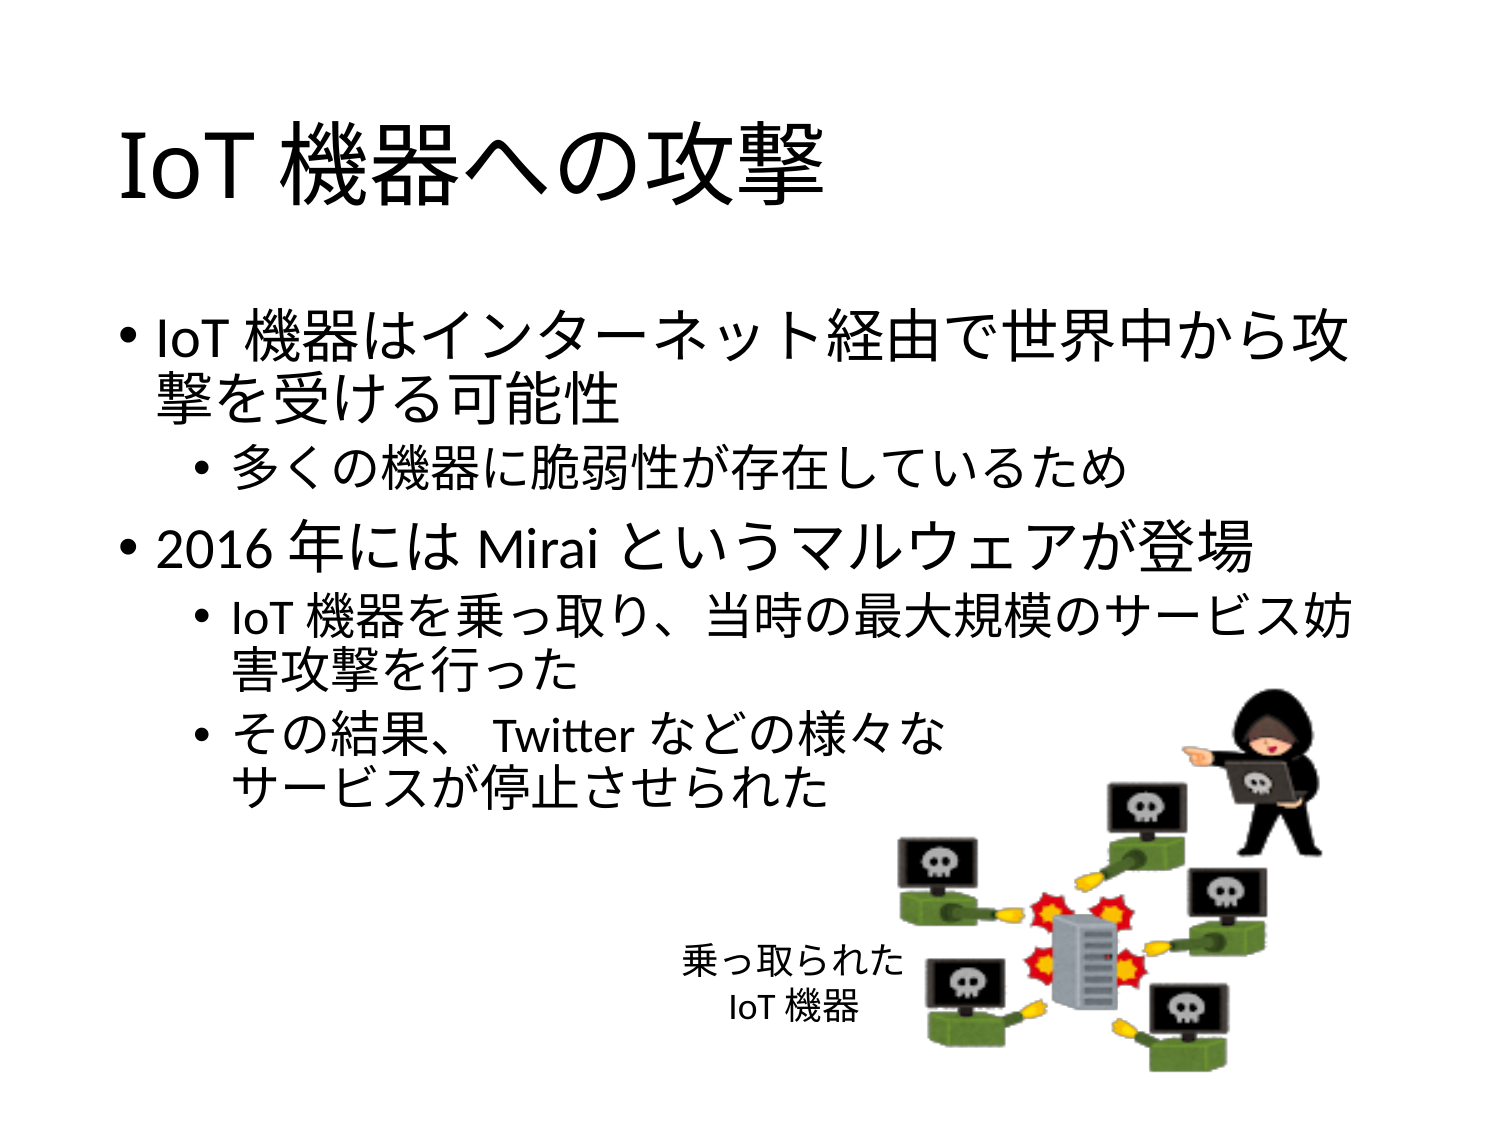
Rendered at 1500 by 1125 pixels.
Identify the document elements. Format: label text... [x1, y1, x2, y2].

picture [886, 683, 1335, 1081]
list IoT機器はインターネット経由で世界中から攻撃を受ける可能性 多くの機器に脆弱性が存在しているため 2016年にはMiraiというマルウェアが登場 IoT機器を乗っ取り、当時の最大規模のサービス妨害攻撃を行った その結果、Twitterなどの様々な サービスが停止させられた [103, 299, 1397, 1014]
title IoT機器への攻撃 [103, 59, 1397, 278]
text_box 乗っ取られた IoT機器 [666, 929, 886, 1035]
